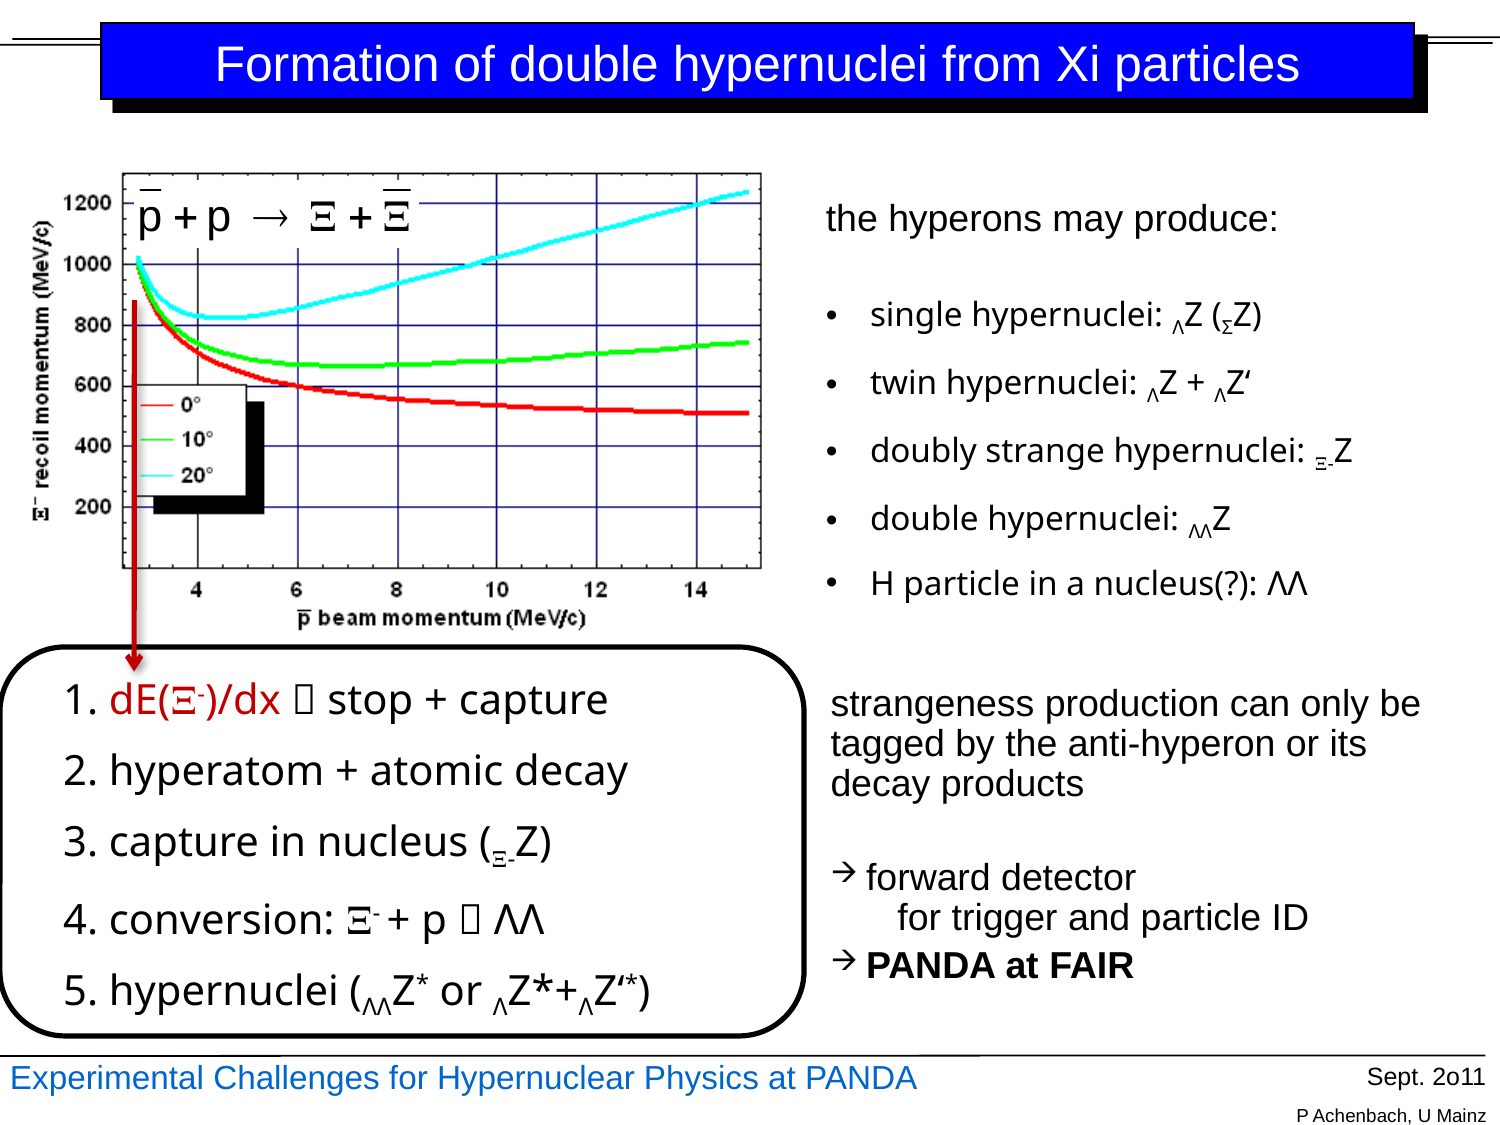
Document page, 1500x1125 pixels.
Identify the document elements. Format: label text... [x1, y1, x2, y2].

title Formation of double hypernuclei from Xi particles [100, 22, 1415, 100]
picture [0, 162, 787, 646]
text_box dE(X-)/dx  stop + capture hyperatom + atomic decay capture in nucleus (X-Z) conversion: X- + p  ΛΛ hypernuclei (ΛΛZ* or ΛZ*+ΛZ‘*) [0, 655, 805, 1036]
text_box the hyperons may produce: single hypernuclei: ΛZ (ΣZ) twin hypernuclei: ΛZ + ΛZ‘ doubly strange hypernuclei: X-Z double hypernuclei: ΛΛZ H particle in a nucleus(?): ΛΛ [811, 194, 1453, 610]
text_box strangeness production can only be tagged by the anti-hyperon or its decay products forward detector for trigger and particle ID PANDA at FAIR [815, 676, 1469, 993]
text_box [133, 180, 420, 249]
